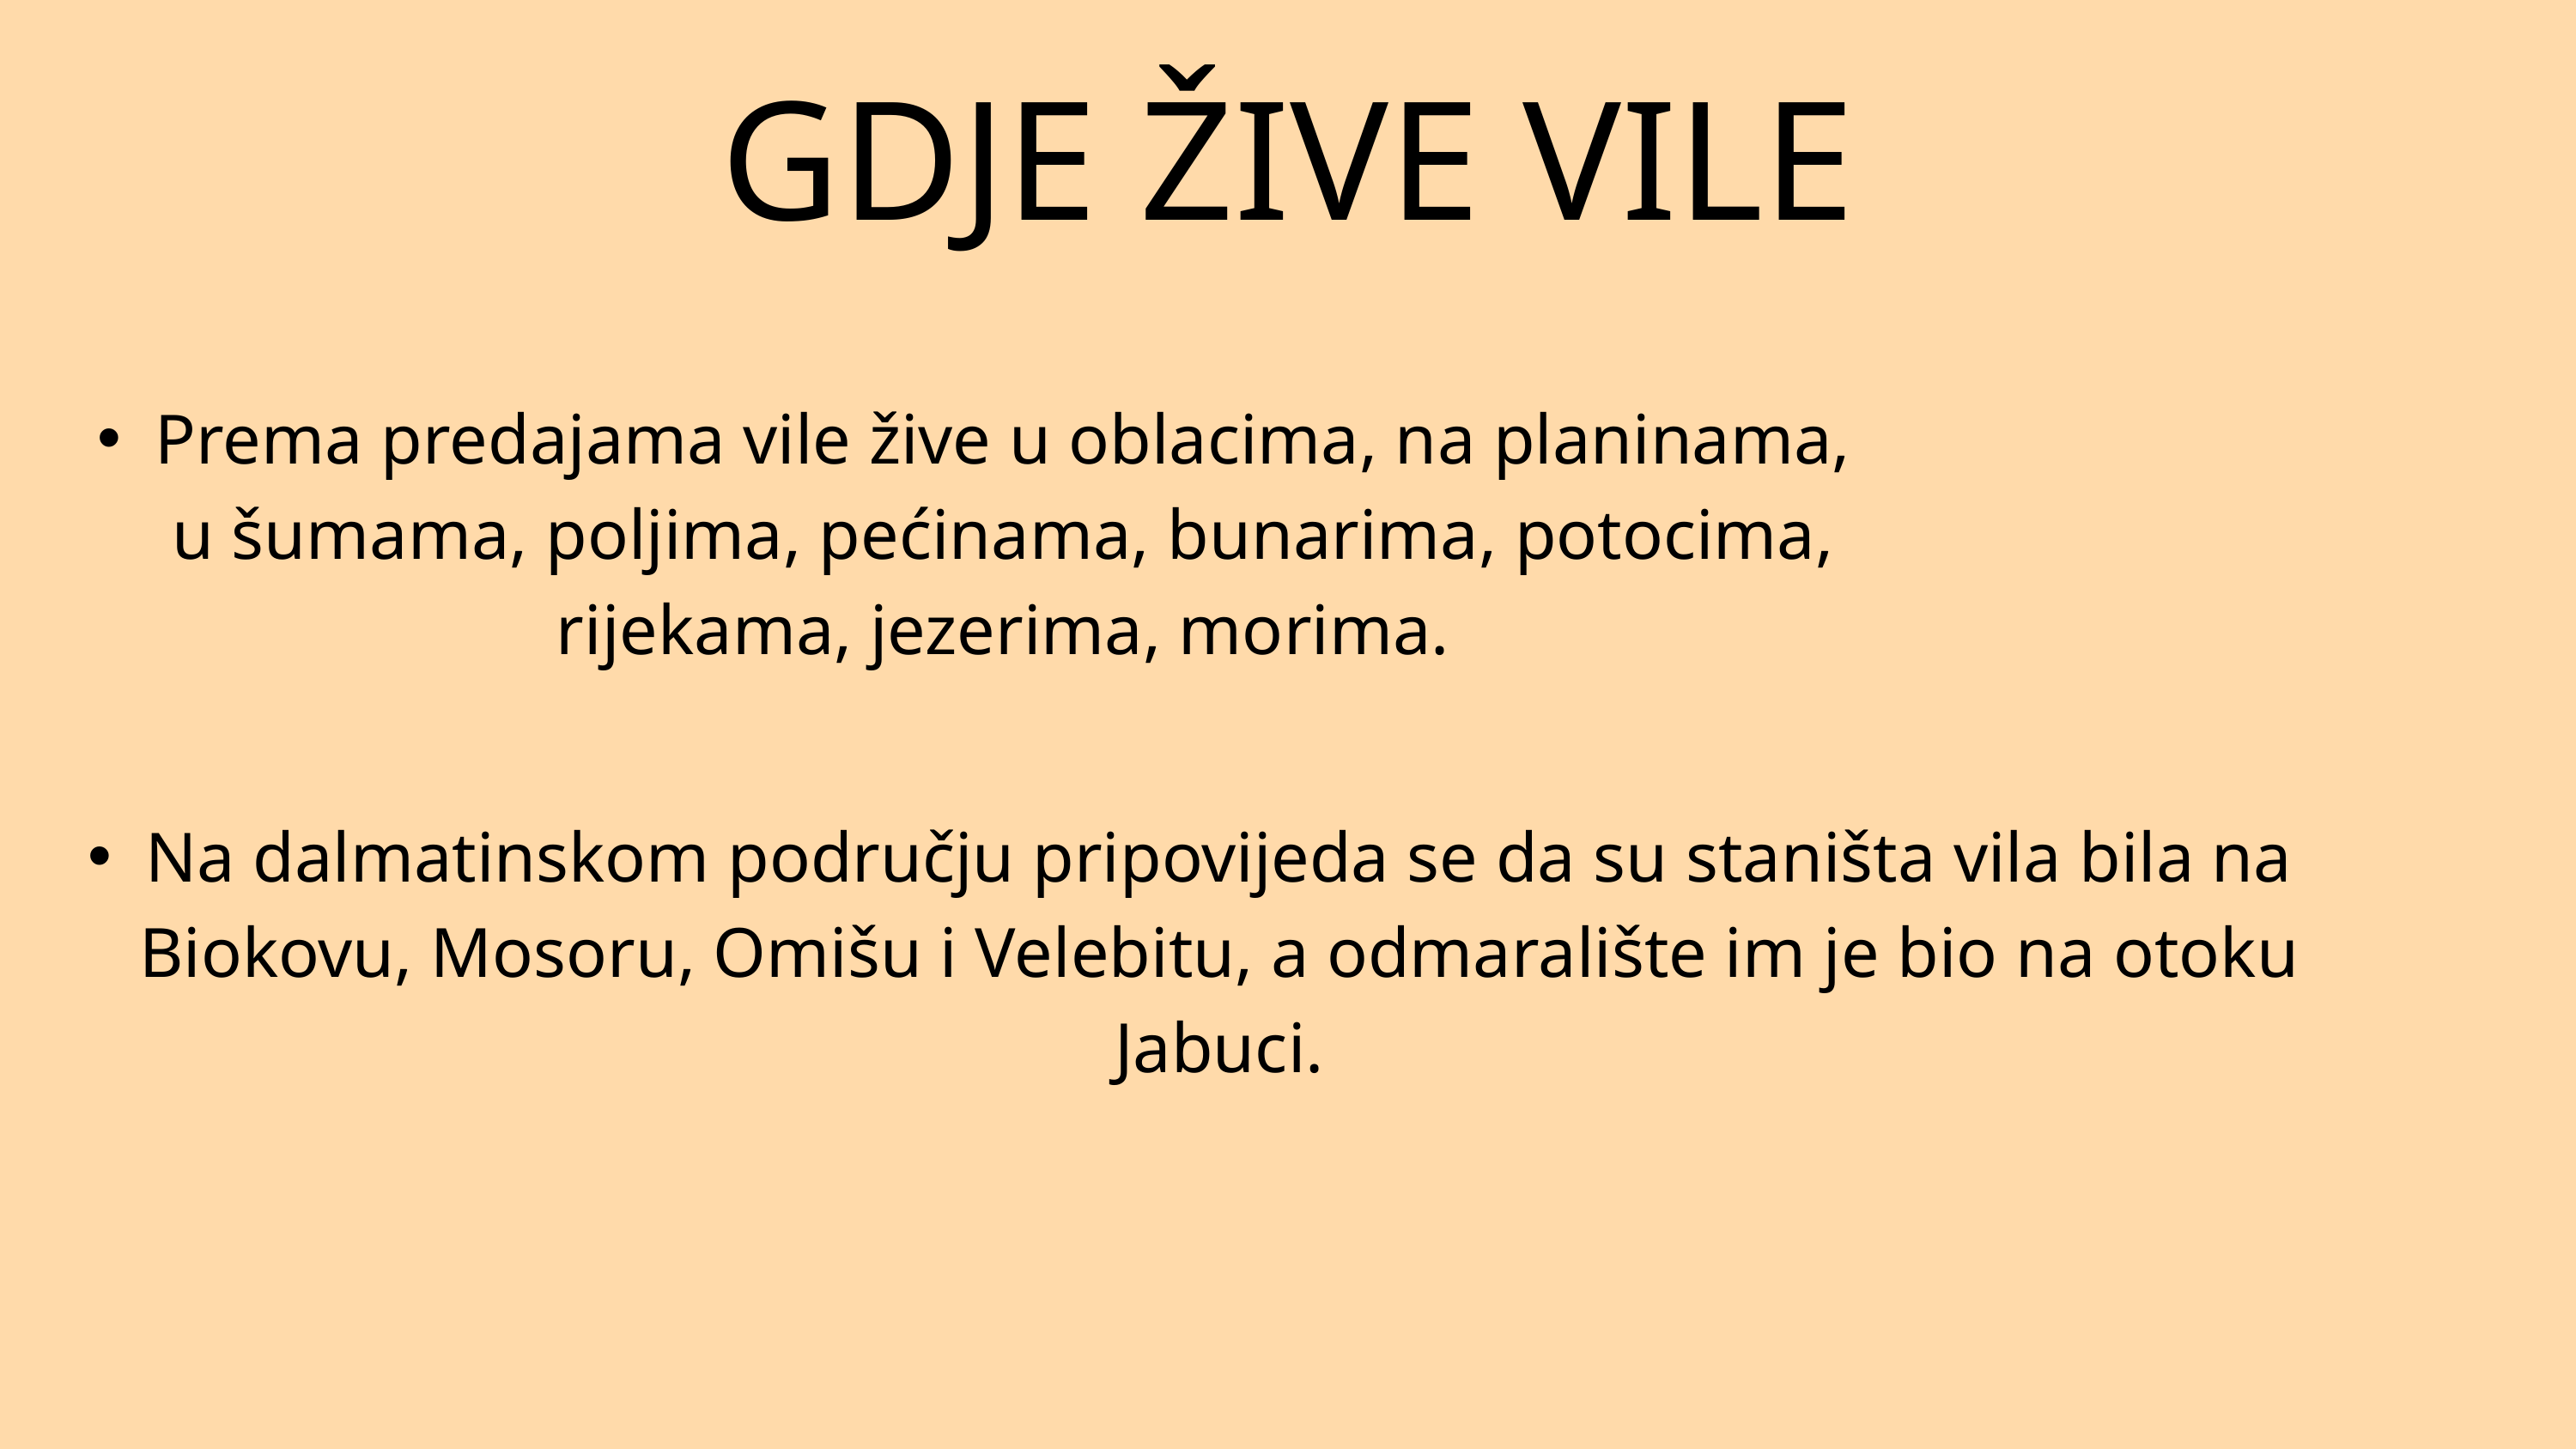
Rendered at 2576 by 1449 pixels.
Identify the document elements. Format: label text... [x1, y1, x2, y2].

text_box Na dalmatinskom području pripovijeda se da su staništa vila bila na Biokovu, Mosoru, Omišu i Velebitu, a odmaralište im je bio na otoku Jabuci. [18, 800, 2305, 1087]
text_box Prema predajama vile žive u oblacima, na planinama, u šumama, poljima, pećinama, bunarima, potocima, rijekama, jezerima, morima. [18, 382, 1873, 668]
text_box GDJE ŽIVE VILE [703, 22, 1873, 253]
